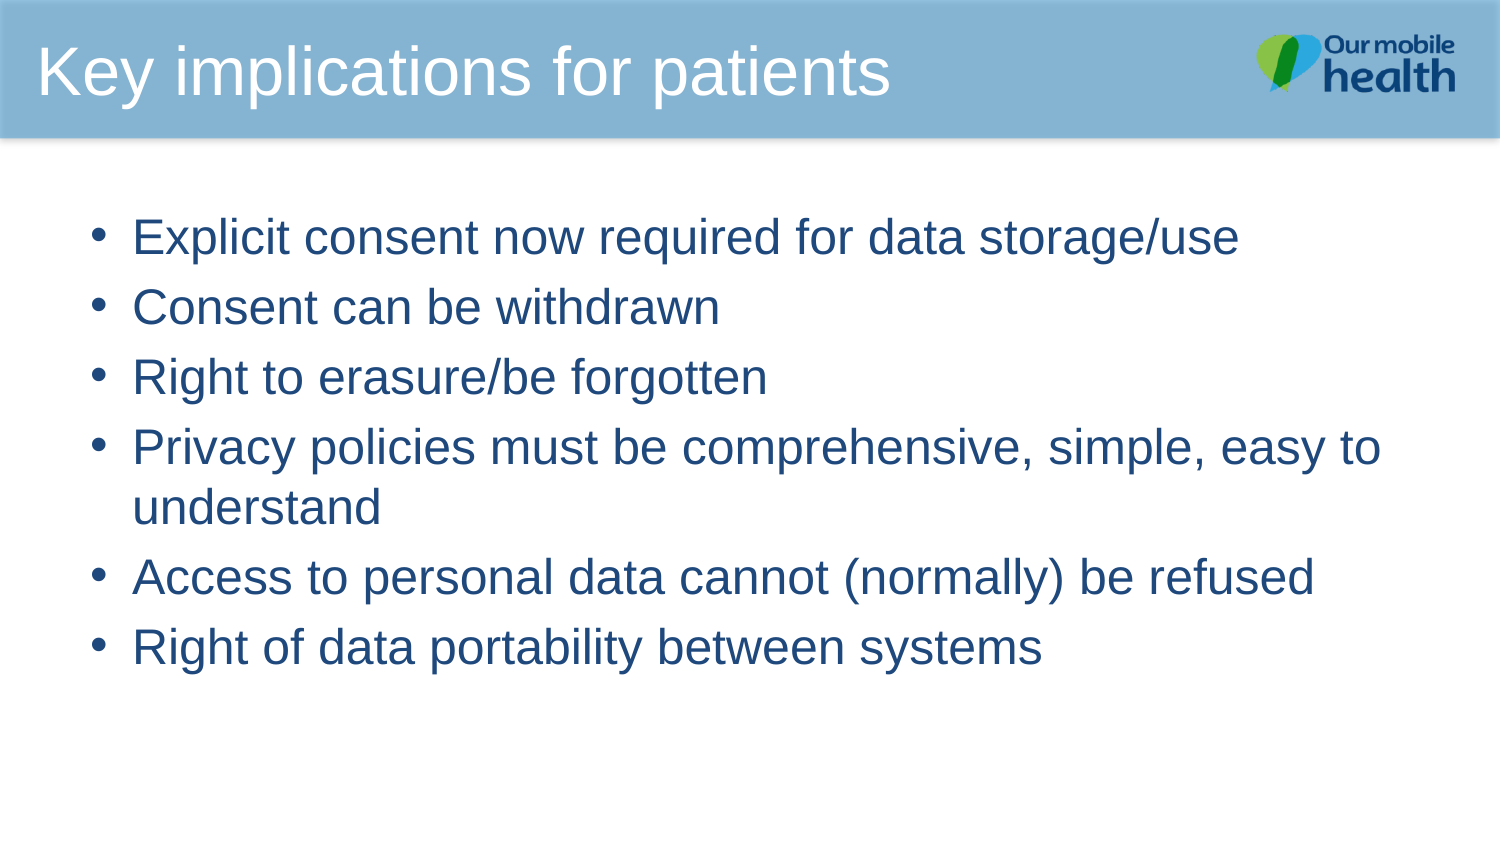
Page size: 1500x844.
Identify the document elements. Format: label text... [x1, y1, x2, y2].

list Explicit consent now required for data storage/use Consent can be withdrawn Right to erasure/be forgotten Privacy policies must be comprehensive, simple, easy to understand Access to personal data cannot (normally) be refused Right of data portability between systems [75, 196, 1425, 754]
title Key implications for patients [21, 13, 1372, 123]
picture [1372, 31, 1455, 97]
